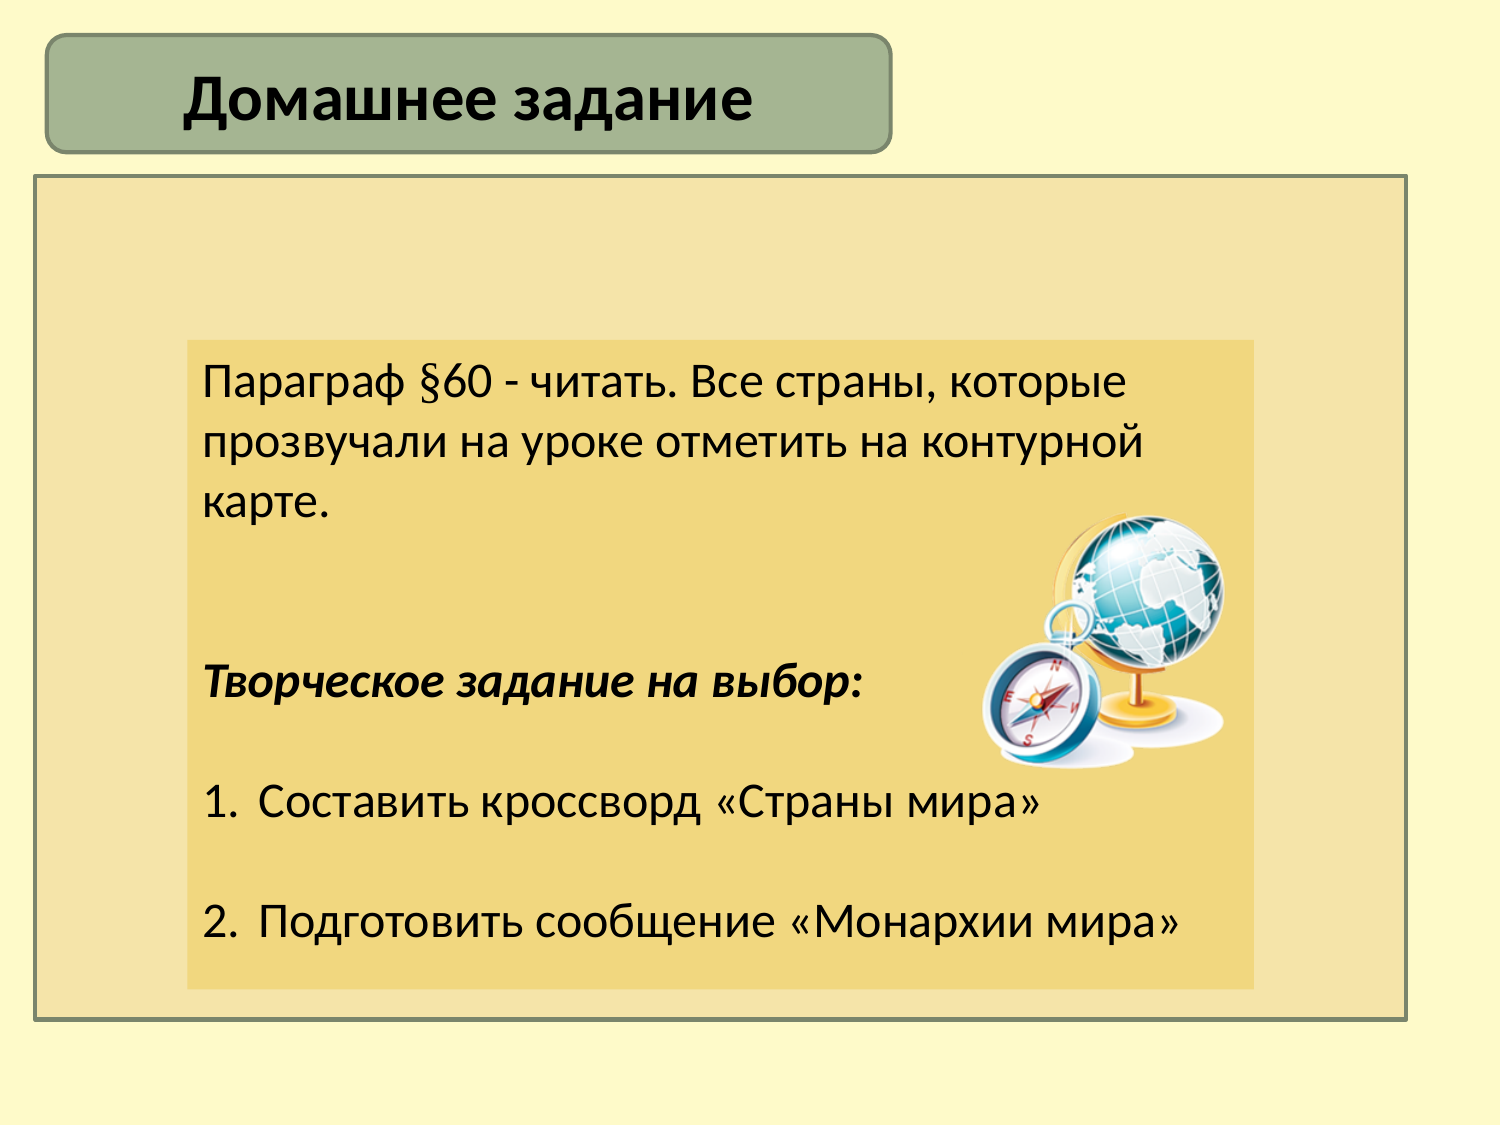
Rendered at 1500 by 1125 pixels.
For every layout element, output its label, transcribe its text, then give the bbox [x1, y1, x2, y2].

text_box Домашнее задание [44, 32, 893, 155]
picture [960, 503, 1271, 787]
text_box Параграф §60 - читать. Все страны, которые прозвучали на уроке отметить на контурной карте. Творческое задание на выбор: Составить кроссворд «Страны мира» Подготовить сообщение «Монархии мира» [187, 339, 1254, 990]
text_box [33, 174, 1408, 1022]
